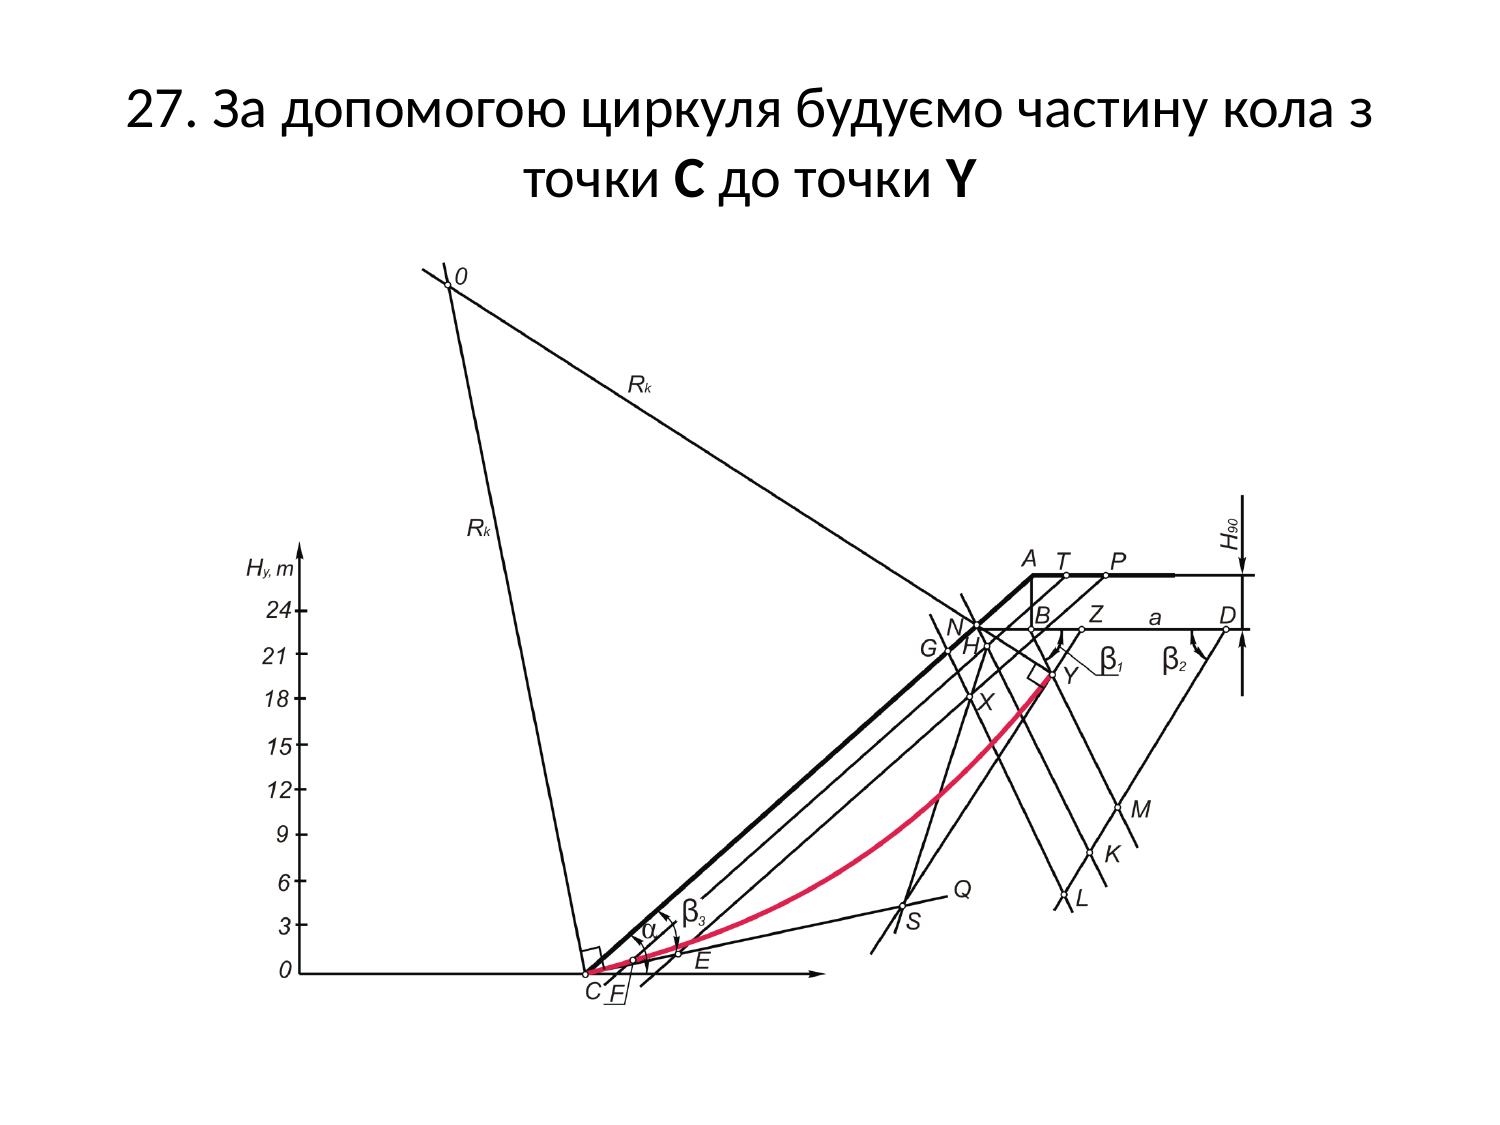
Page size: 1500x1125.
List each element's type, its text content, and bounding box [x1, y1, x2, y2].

title 27. За допомогою циркуля будуємо частину кола з точки С до точки Y [75, 45, 1425, 233]
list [245, 262, 1255, 1006]
